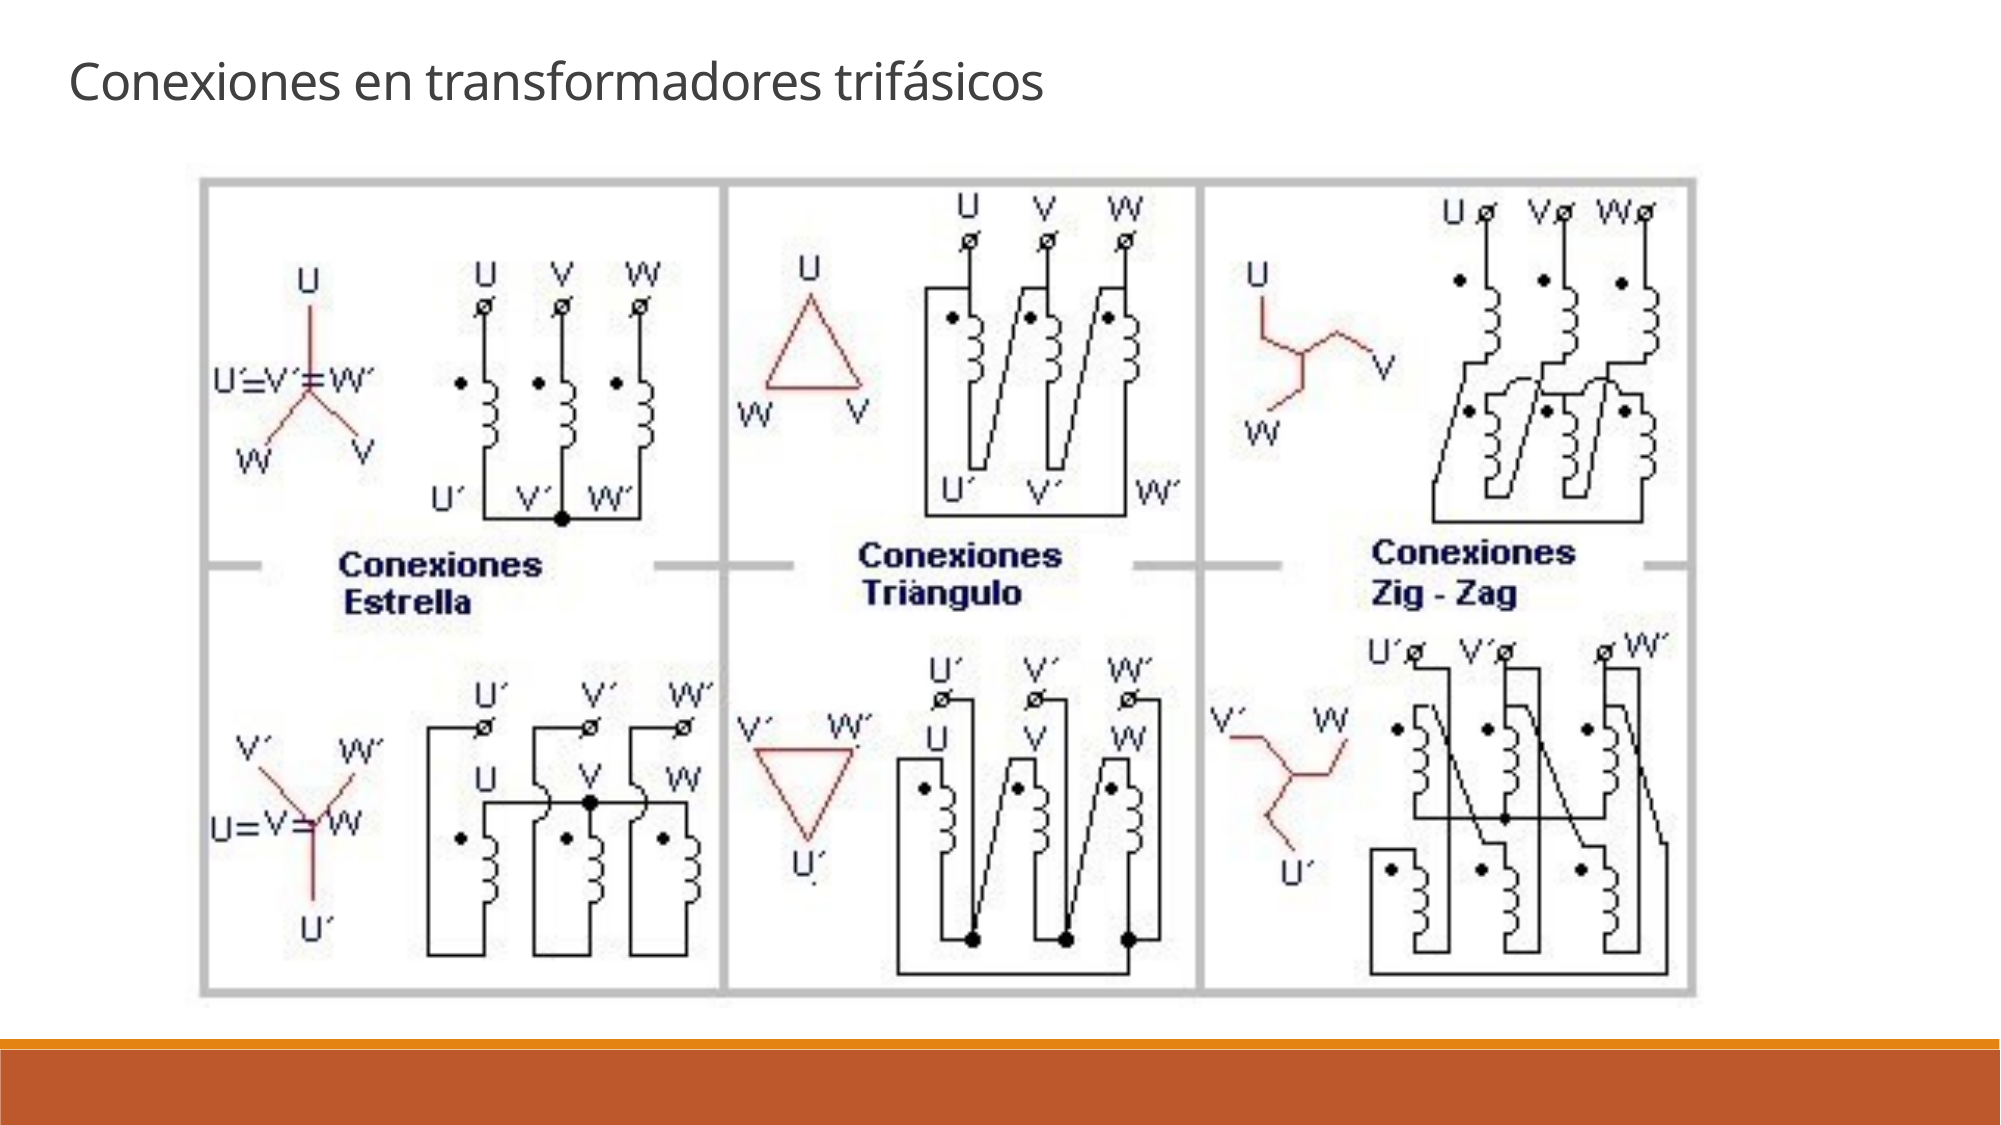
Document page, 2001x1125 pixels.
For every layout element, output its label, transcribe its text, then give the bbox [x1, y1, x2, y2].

picture [184, 163, 1711, 1008]
text_box Conexiones en transformadores trifásicos [53, 51, 1064, 164]
